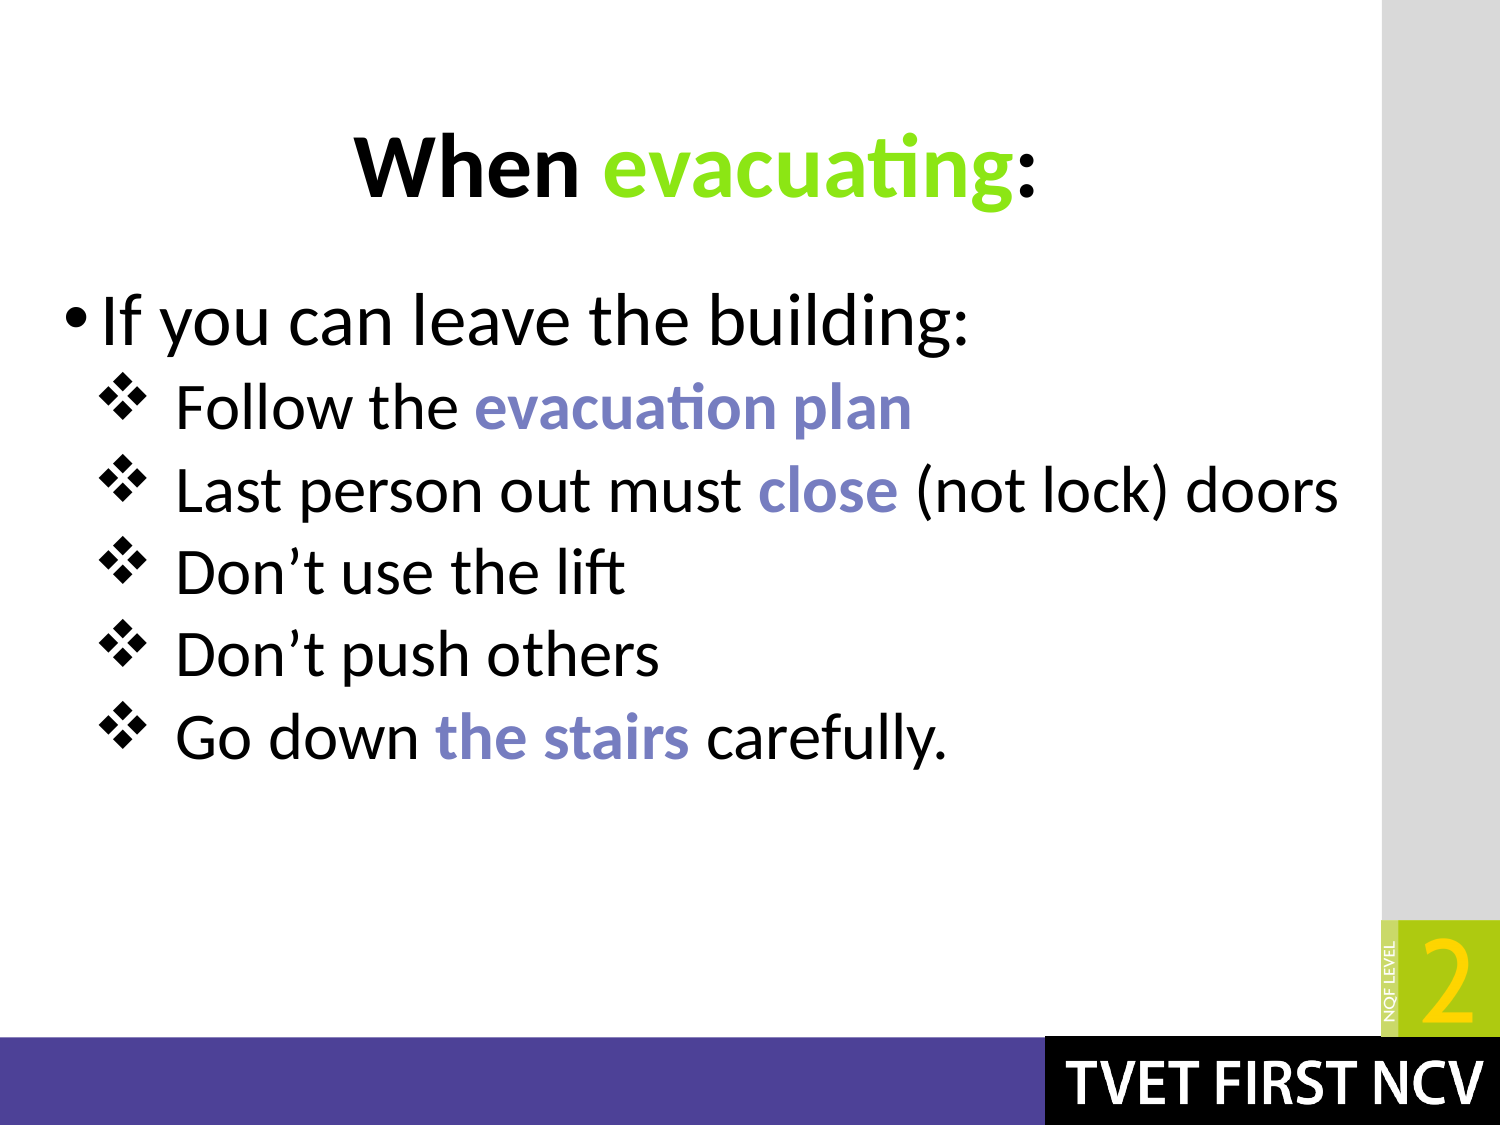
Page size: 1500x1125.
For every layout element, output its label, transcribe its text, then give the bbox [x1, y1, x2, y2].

title When evacuating: [48, 109, 1346, 228]
picture [1065, 1050, 1484, 1120]
list If you can leave the building: Follow the evacuation plan Last person out must close (not lock) doors Don’t use the lift Don’t push others Go down the stairs carefully. [48, 273, 1374, 822]
picture [1381, 920, 1500, 1037]
